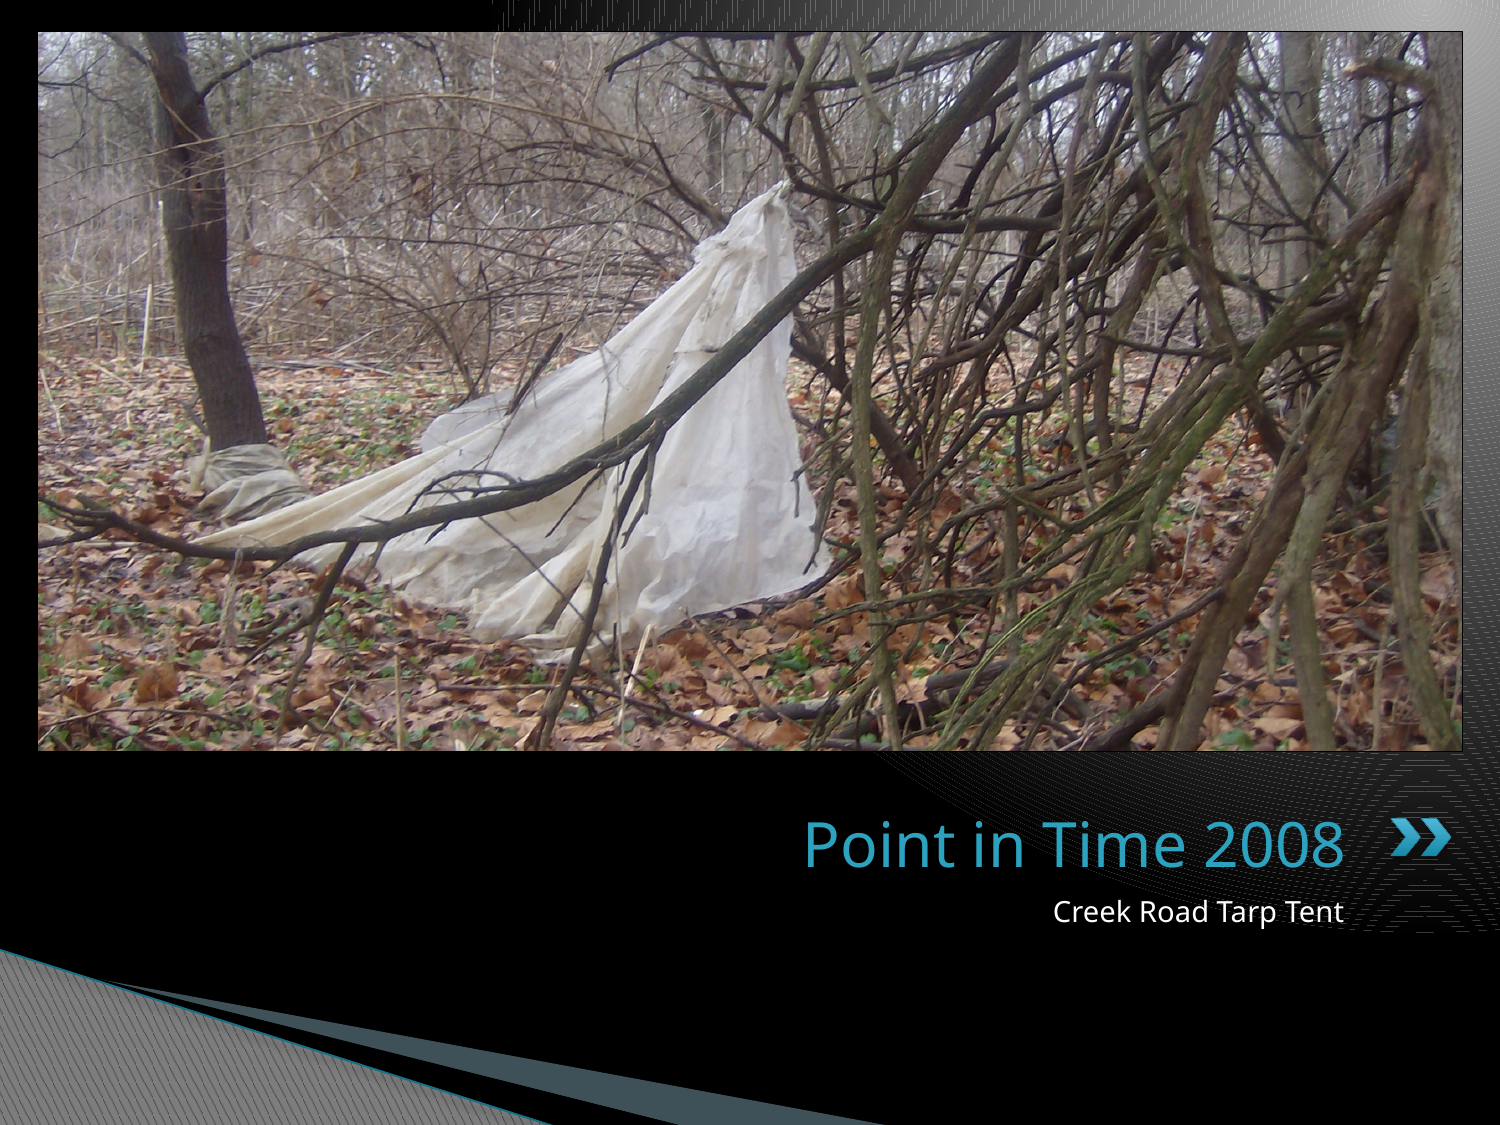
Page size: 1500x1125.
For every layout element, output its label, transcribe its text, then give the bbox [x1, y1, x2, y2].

list Creek Road Tarp Tent [187, 892, 1363, 1000]
picture [0, 952, 543, 1125]
picture [37, 30, 1463, 752]
title Point in Time 2008 [37, 798, 1363, 891]
